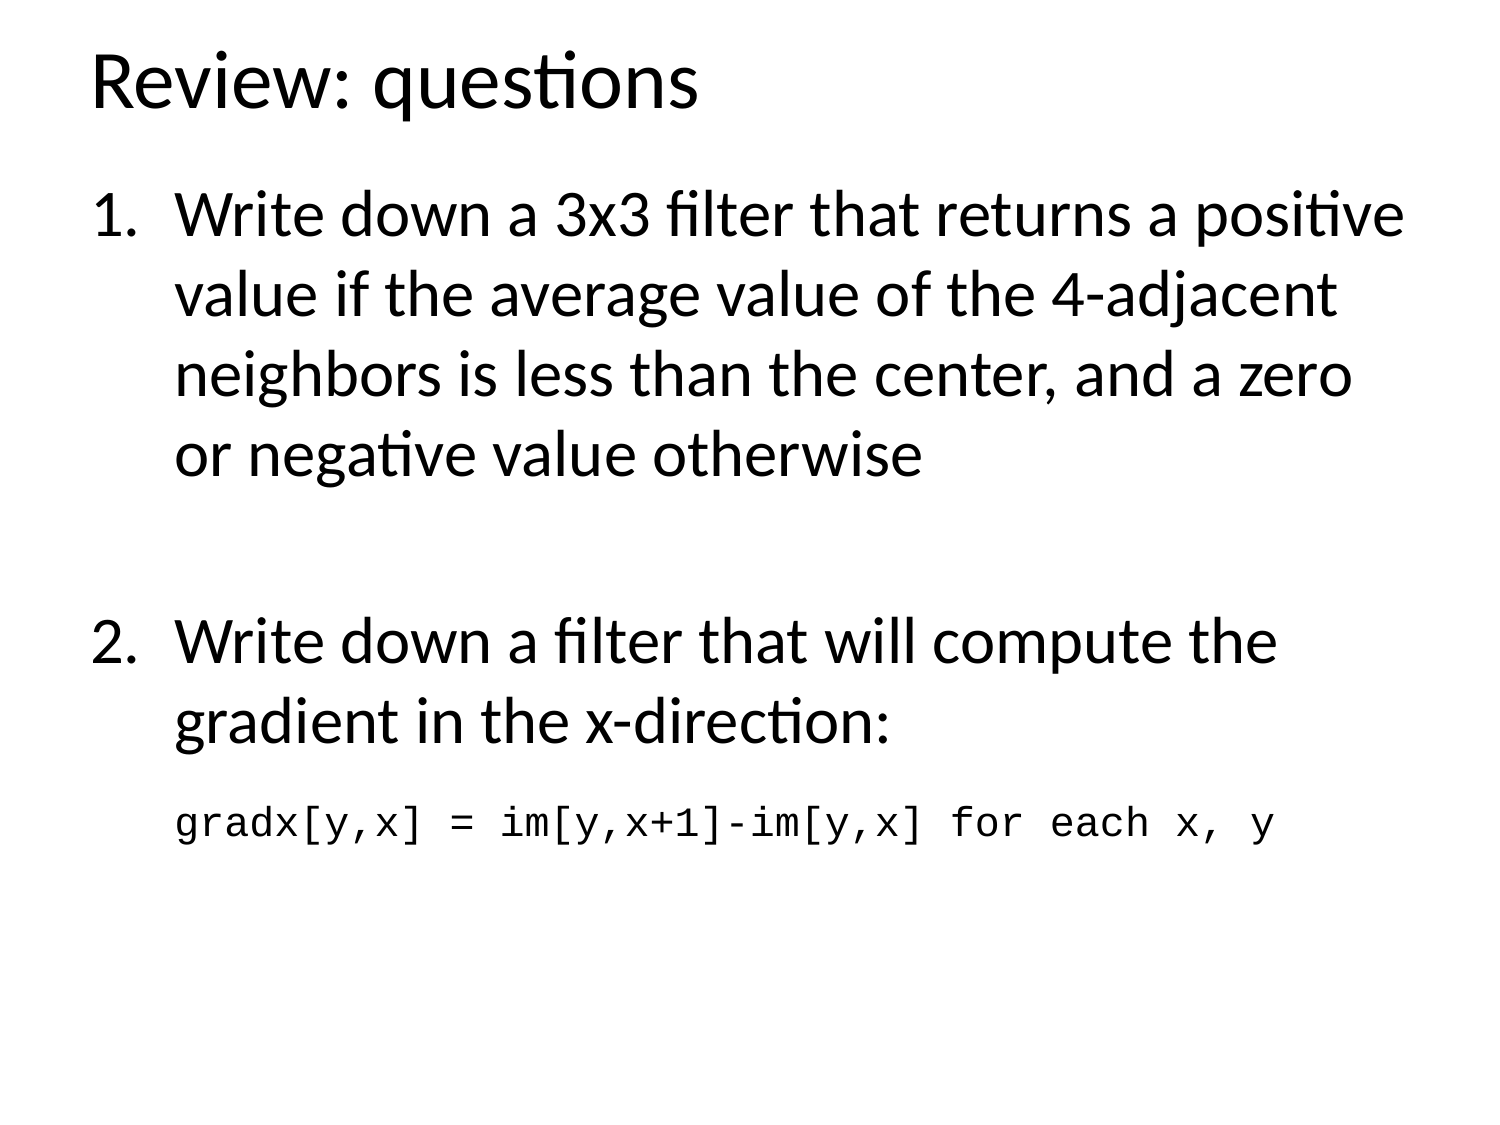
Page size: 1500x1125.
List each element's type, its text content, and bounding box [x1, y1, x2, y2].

list Write down a 3x3 filter that returns a positive value if the average value of the 4-adjacent neighbors is less than the center, and a zero or negative value otherwise Write down a filter that will compute the gradient in the x-direction: gradx[y,x] = im[y,x+1]-im[y,x] for each x, y [75, 162, 1425, 1005]
title Review: questions [75, 0, 1425, 150]
